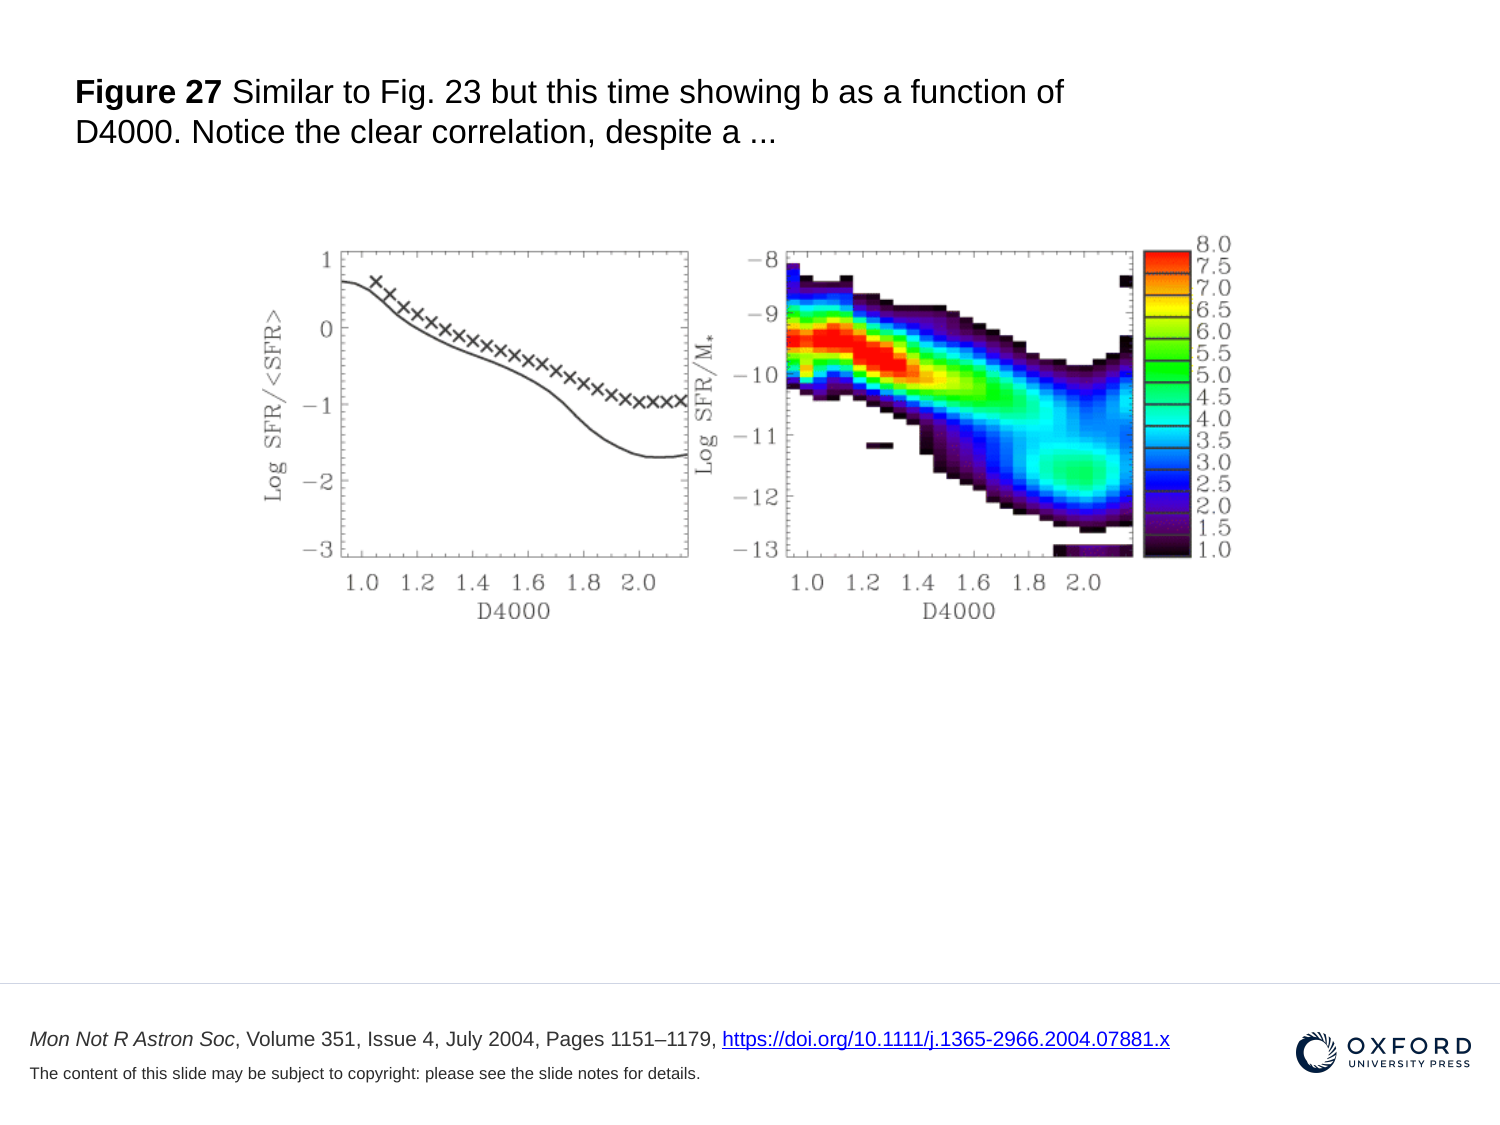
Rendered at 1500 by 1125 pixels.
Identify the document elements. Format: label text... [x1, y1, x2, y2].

title Figure 27 Similar to Fig. 23 but this time showing b as a function of D4000. Notice the clear correlation, despite a ... [75, 69, 1078, 171]
footer Mon Not R Astron Soc, Volume 351, Issue 4, July 2004, Pages 1151–1179, https://doi.org/10.1111/j.1365-2966.2004.07881.x The content of this slide may be subject to copyright: please see the slide notes for details. [0, 983, 1260, 1125]
picture [1296, 1032, 1471, 1073]
picture [262, 224, 1238, 620]
